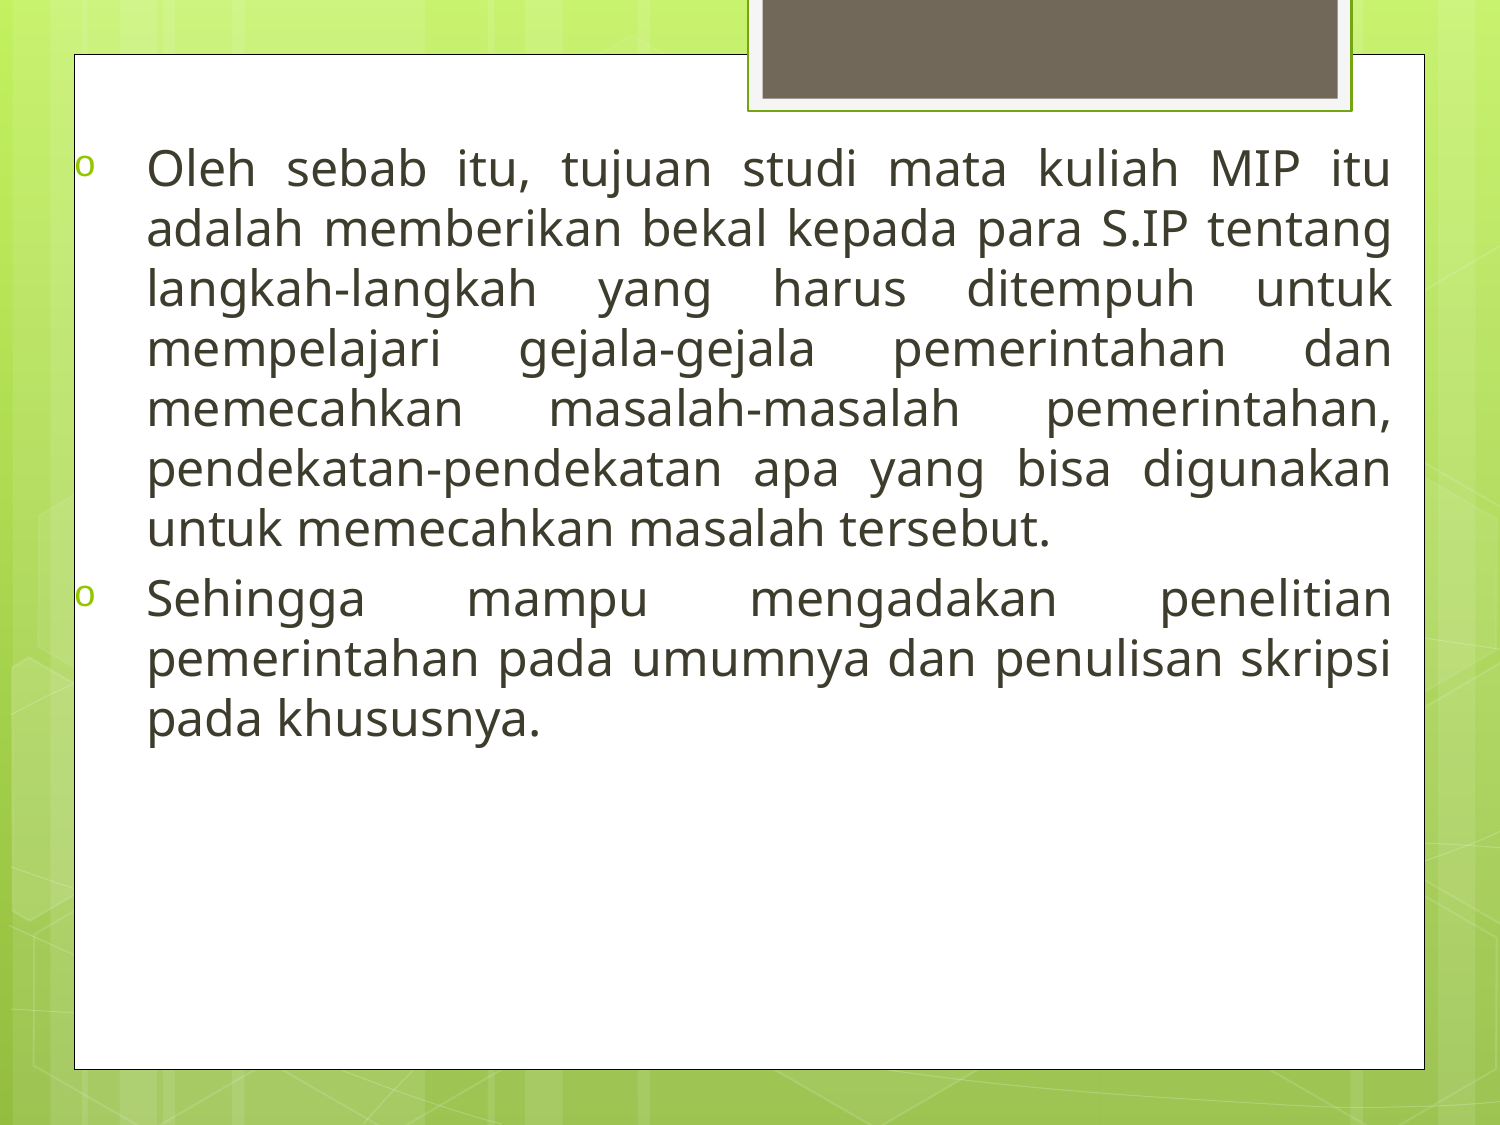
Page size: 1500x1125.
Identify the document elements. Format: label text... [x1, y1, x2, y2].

list Oleh sebab itu, tujuan studi mata kuliah MIP itu adalah memberikan bekal kepada para S.IP tentang langkah-langkah yang harus ditempuh untuk mempelajari gejala-gejala pemerintahan dan memecahkan masalah-masalah pemerintahan, pendekatan-pendekatan apa yang bisa digunakan untuk memecahkan masalah tersebut. Sehingga mampu mengadakan penelitian pemerintahan pada umumnya dan penulisan skripsi pada khususnya. [58, 128, 1409, 1076]
